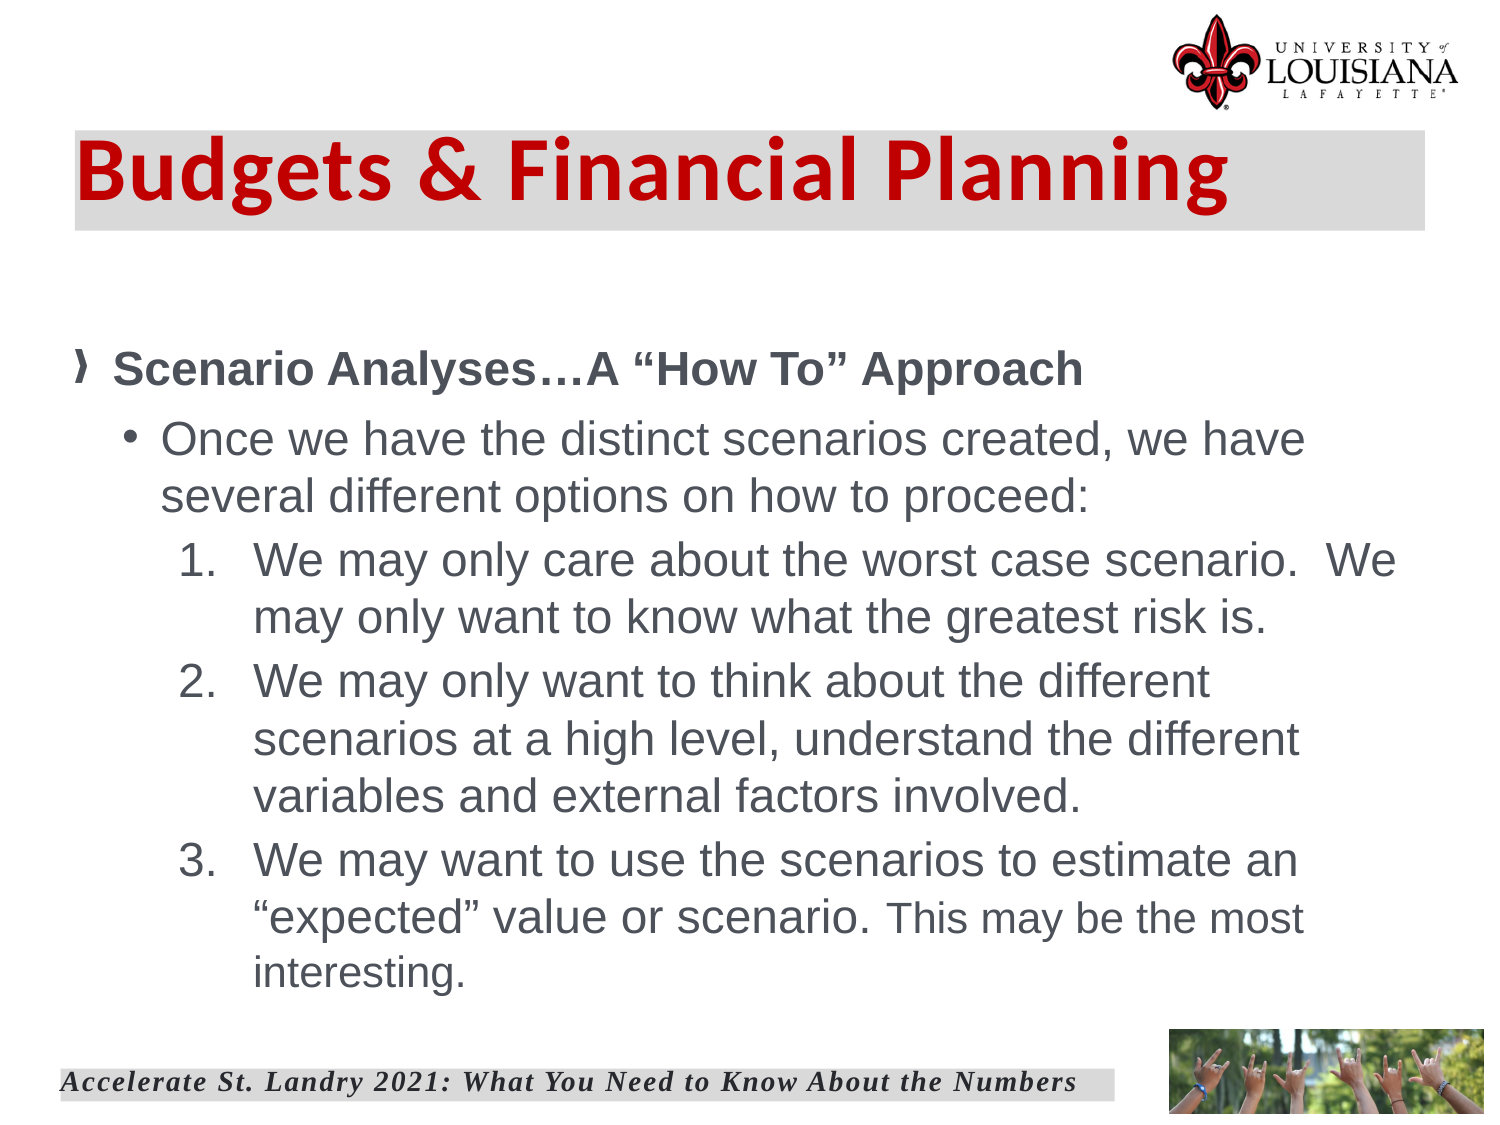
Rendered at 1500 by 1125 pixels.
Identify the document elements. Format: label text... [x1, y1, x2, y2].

picture [1159, 3, 1484, 117]
picture [1169, 1029, 1484, 1114]
picture [75, 349, 87, 383]
text_box Budgets & Financial Planning [74, 130, 1425, 231]
text_box Accelerate St. Landry 2021: What You Need to Know About the Numbers [60, 1068, 1115, 1102]
list Scenario Analyses…A “How To” Approach Once we have the distinct scenarios created, we have several different options on how to proceed: We may only care about the worst case scenario. We may only want to know what the greatest risk is. We may only want to think about the different scenarios at a high level, understand the different variables and external factors involved. We may want to use the scenarios to estimate an “expected” value or scenario. This may be the most interesting. [75, 337, 1425, 982]
